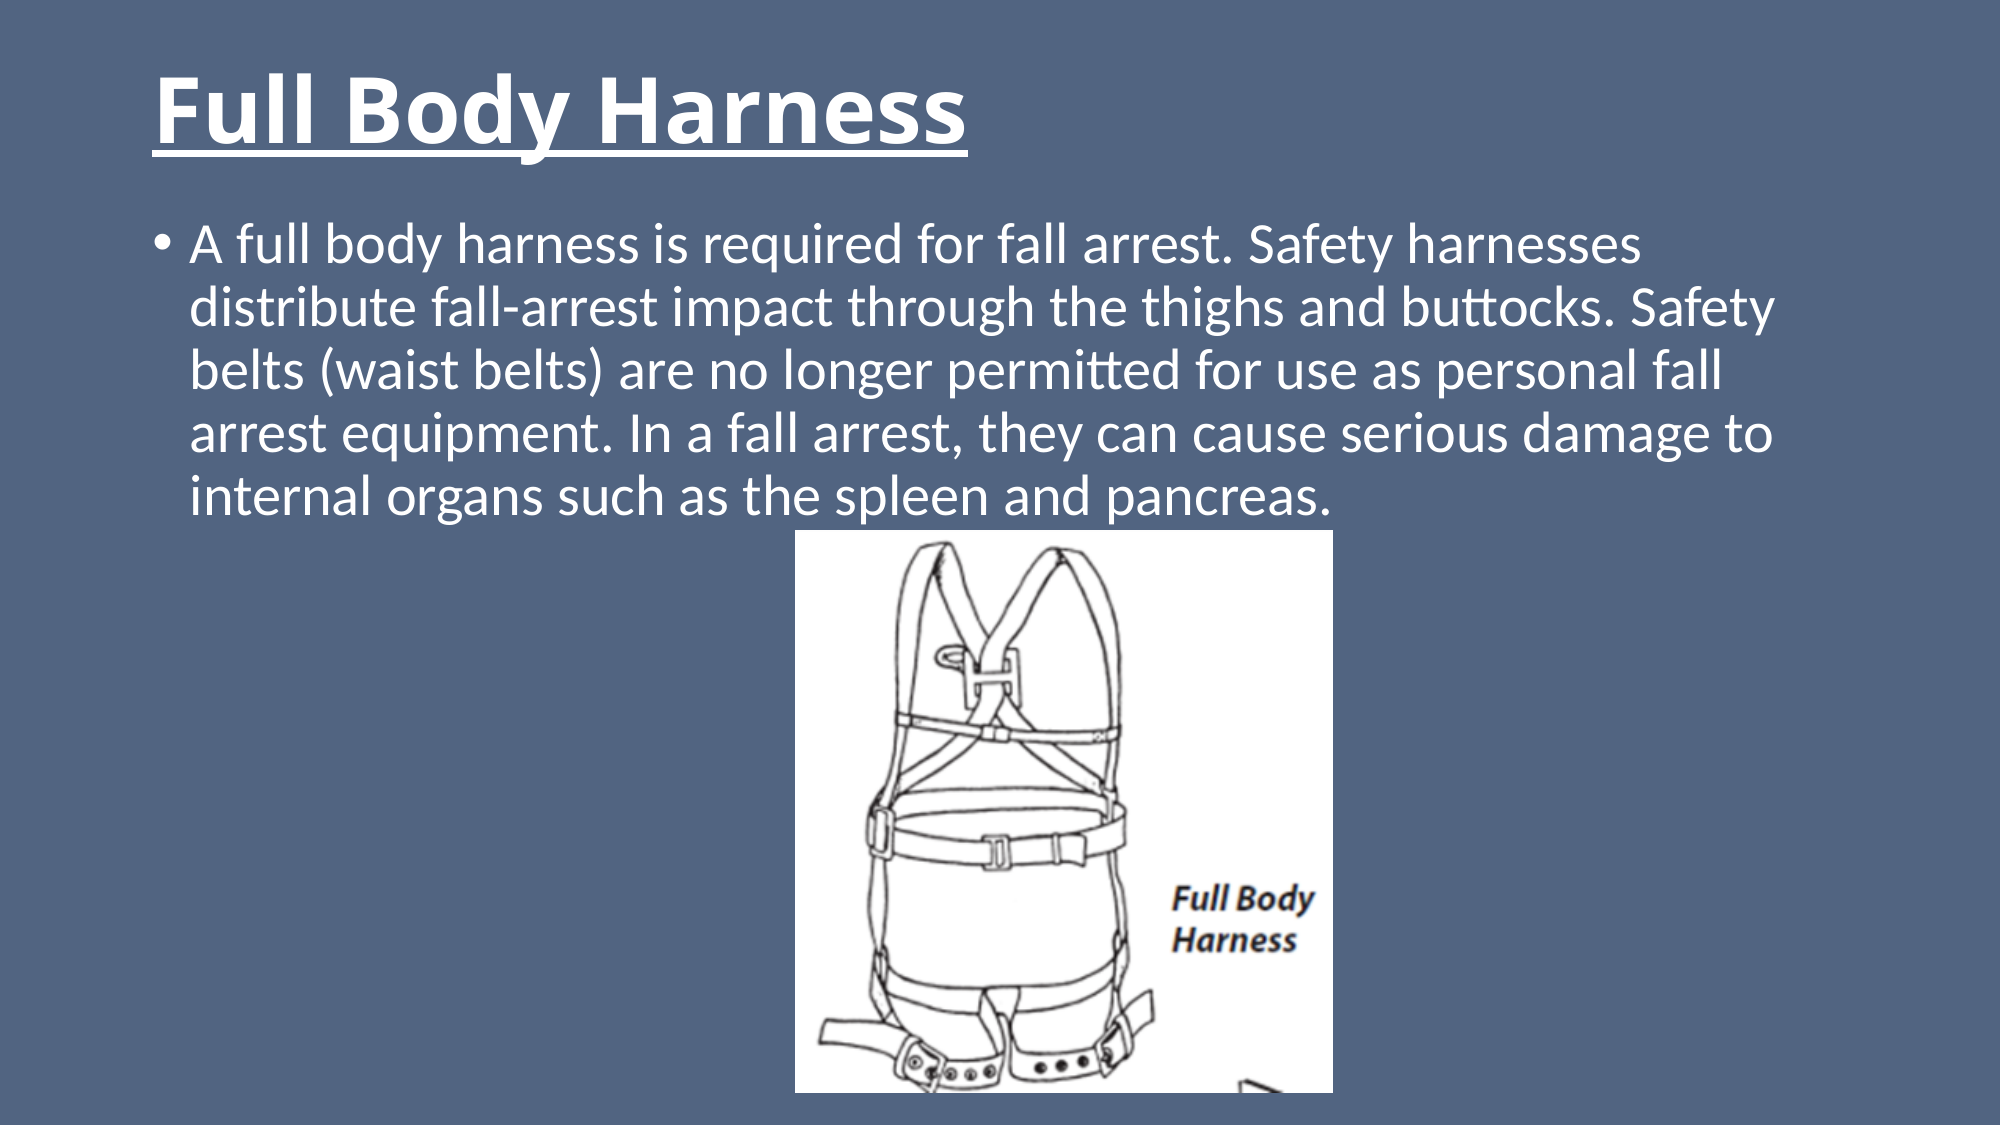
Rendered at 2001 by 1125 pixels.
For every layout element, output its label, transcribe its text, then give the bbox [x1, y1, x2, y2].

picture [795, 530, 1333, 1093]
list A full body harness is required for fall arrest. Safety harnesses distribute fall-arrest impact through the thighs and buttocks. Safety belts (waist belts) are no longer permitted for use as personal fall arrest equipment. In a fall arrest, they can cause serious damage to internal organs such as the spleen and pancreas. [137, 205, 1863, 920]
title Full Body Harness [137, 59, 1863, 205]
